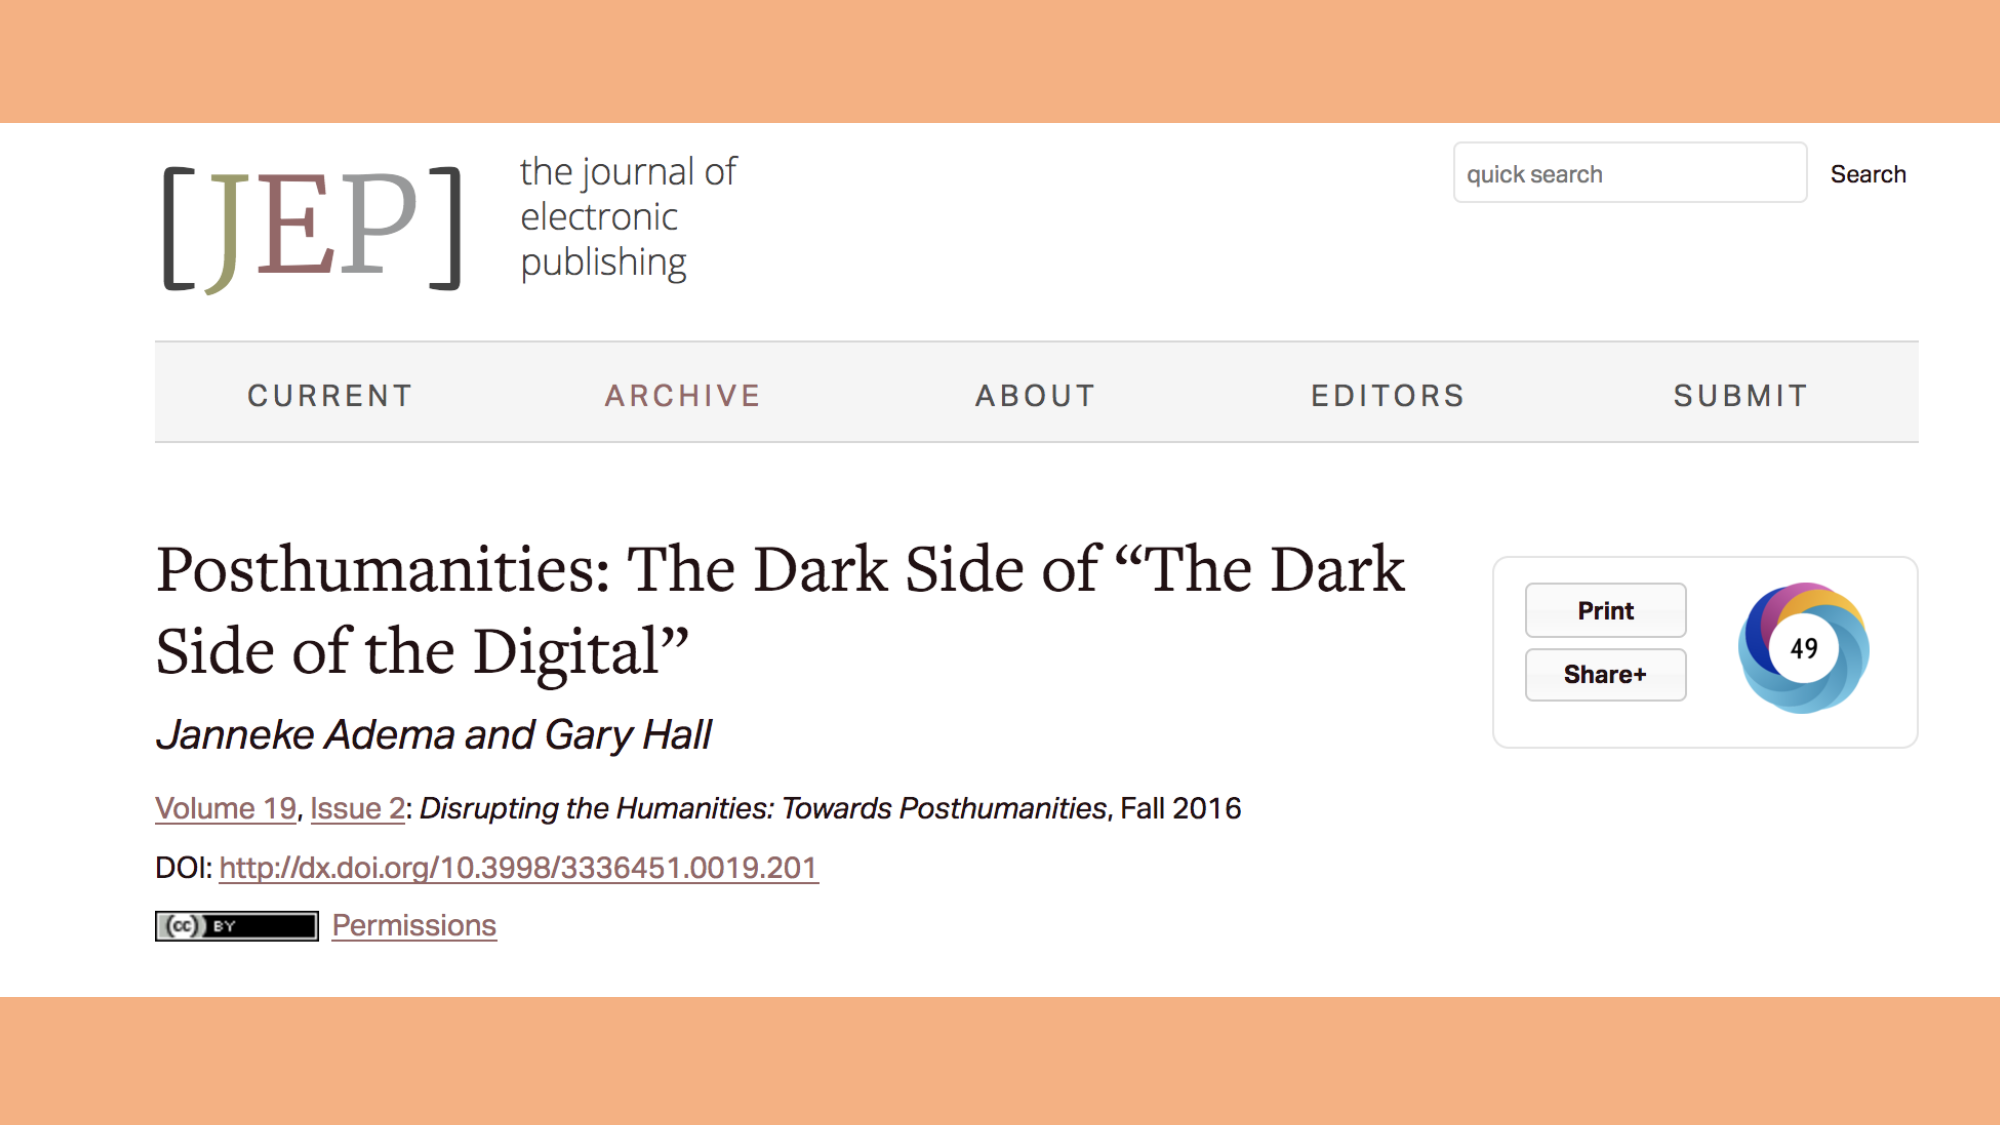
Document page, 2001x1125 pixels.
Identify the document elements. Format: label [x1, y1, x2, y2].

list [0, 123, 2000, 997]
